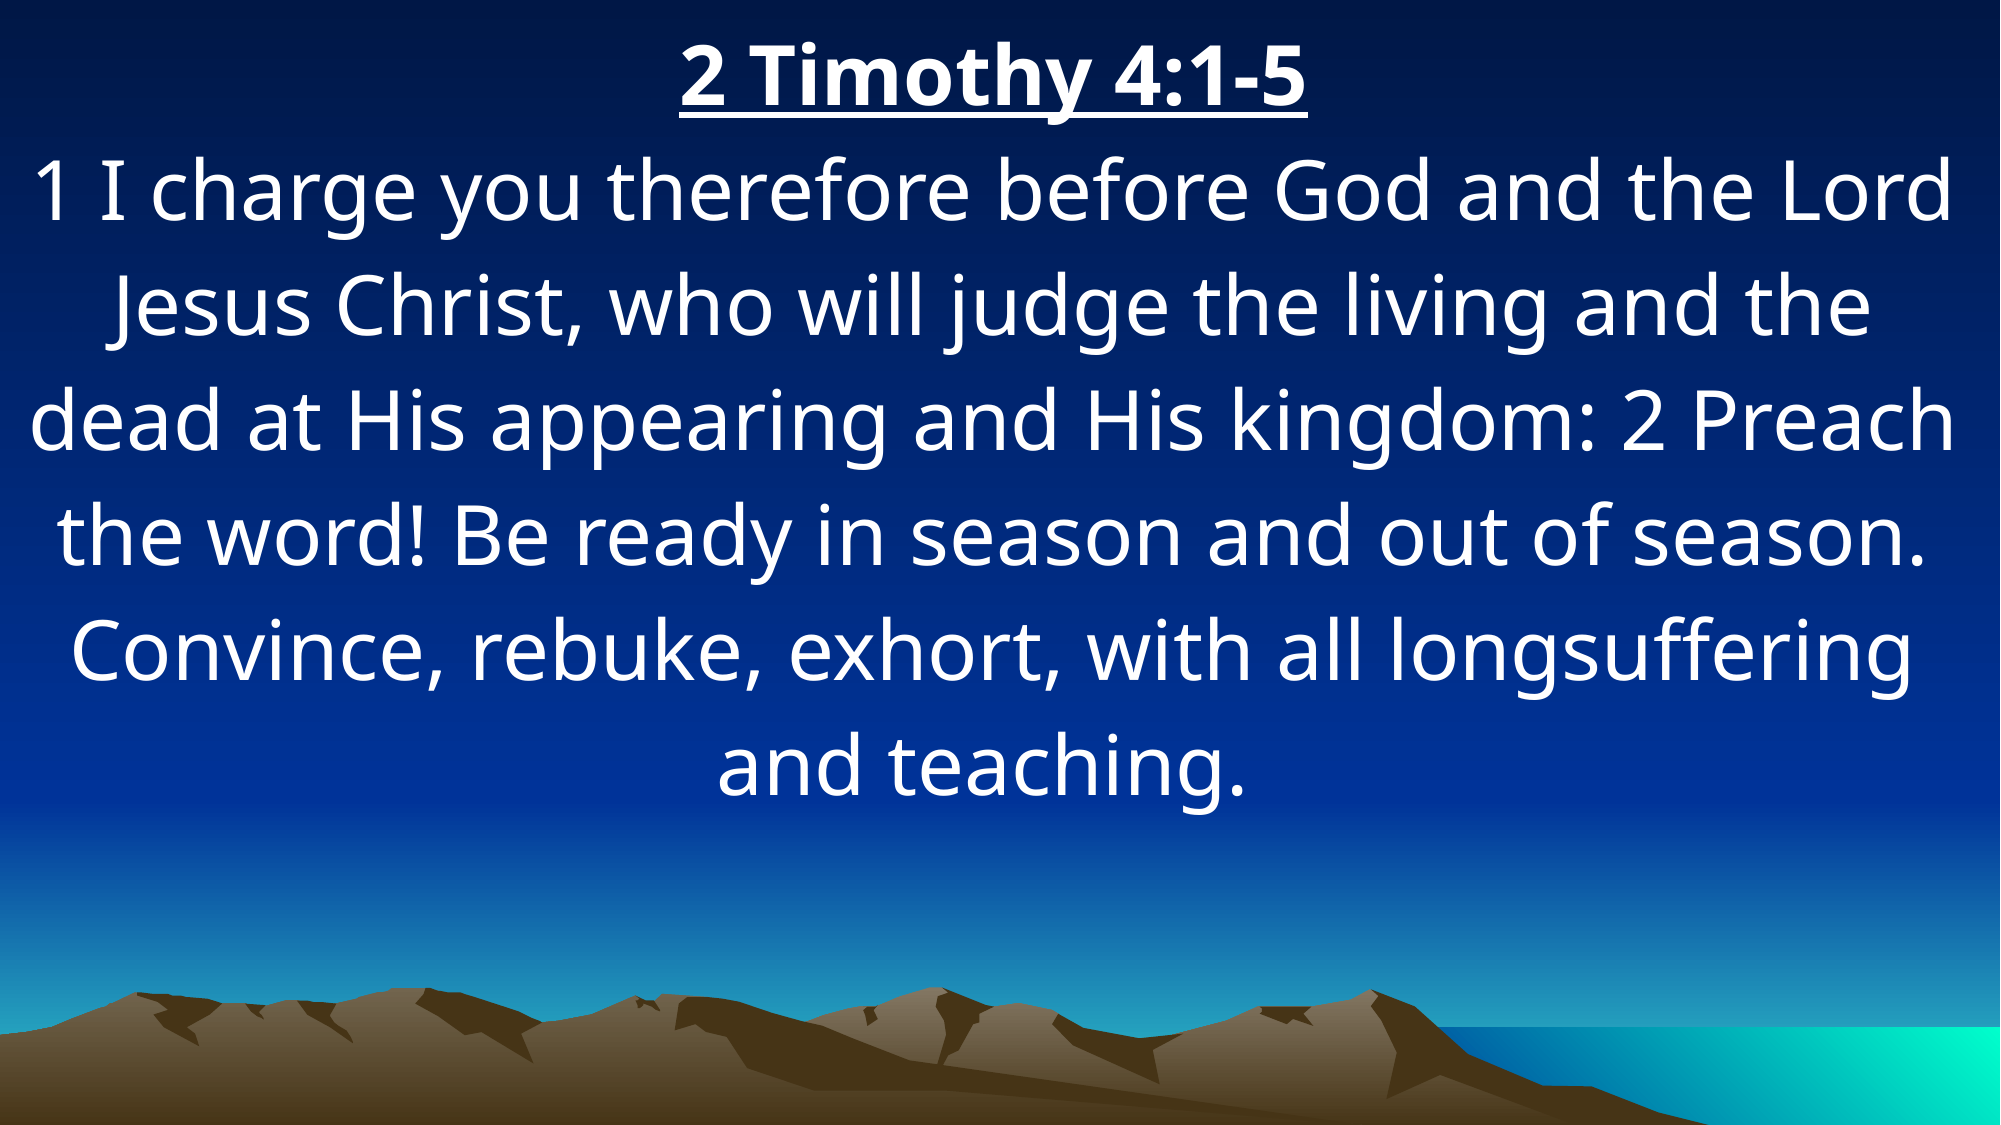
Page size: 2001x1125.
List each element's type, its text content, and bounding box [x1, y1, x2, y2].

text_box 2 Timothy 4:1-5 1 I charge you therefore before God and the Lord Jesus Christ, who will judge the living and the dead at His appearing and His kingdom: 2 Preach the word! Be ready in season and out of season. Convince, rebuke, exhort, with all longsuffering and teaching. [0, 0, 1988, 825]
